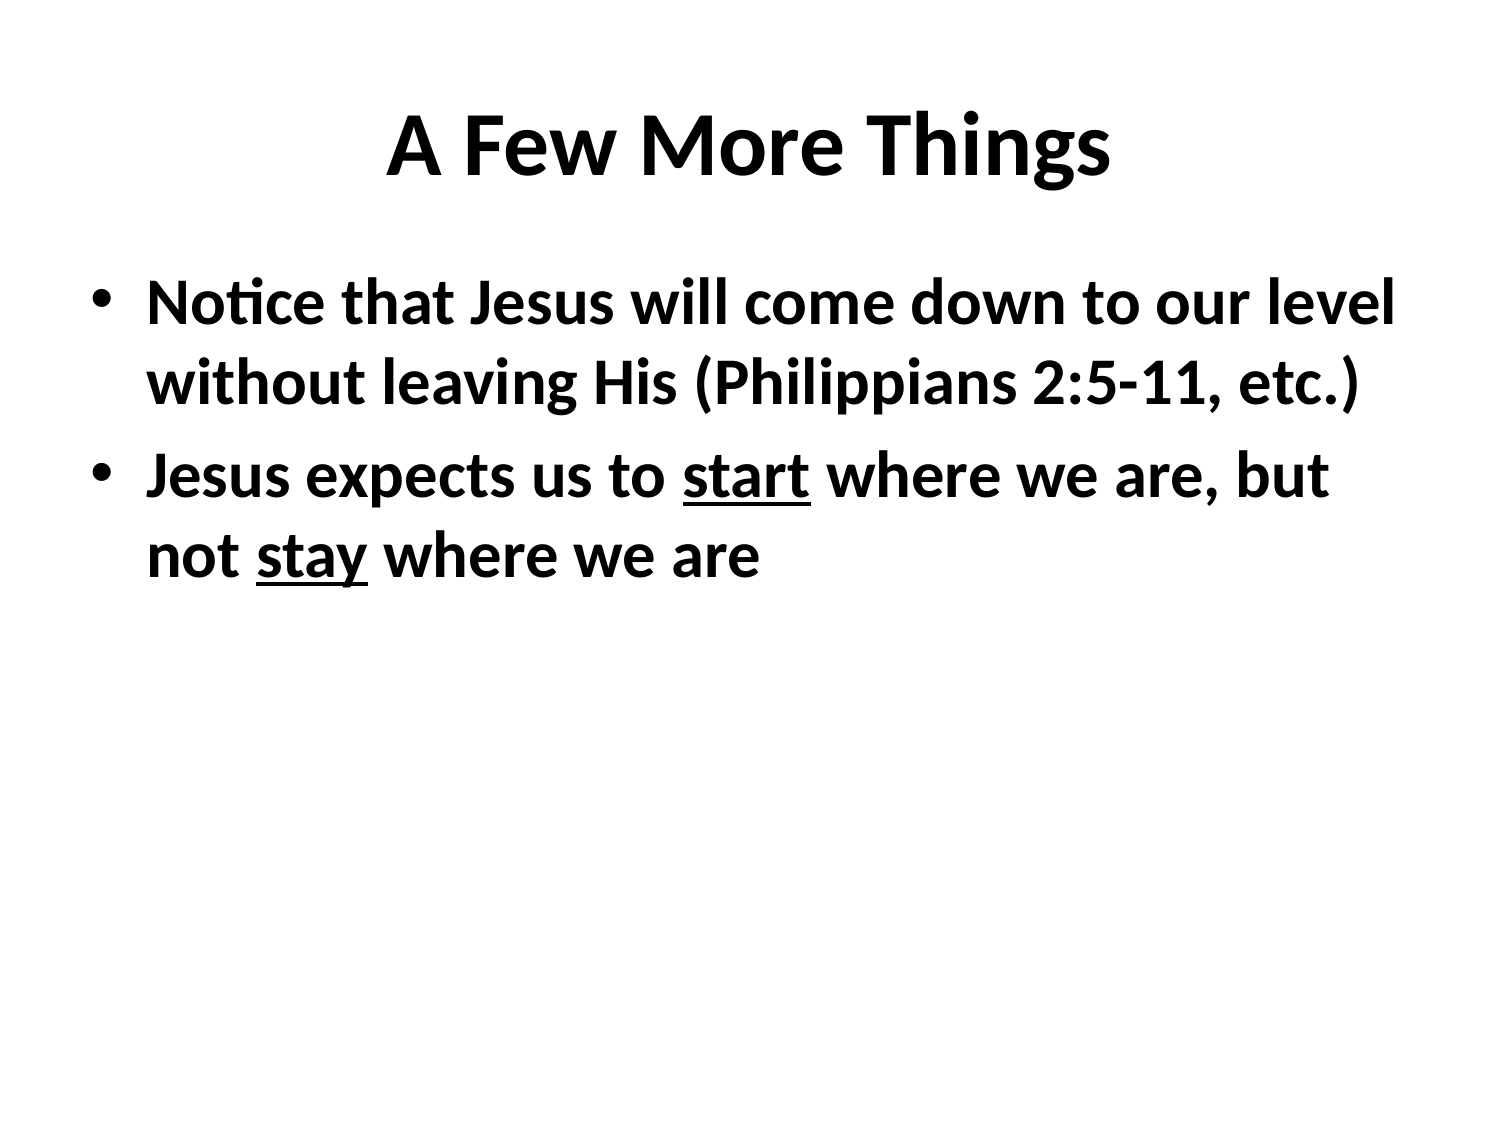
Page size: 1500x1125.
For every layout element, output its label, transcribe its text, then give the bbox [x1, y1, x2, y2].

title A Few More Things [75, 45, 1425, 233]
list Notice that Jesus will come down to our level without leaving His (Philippians 2:5-11, etc.) Jesus expects us to start where we are, but not stay where we are [75, 249, 1450, 1125]
